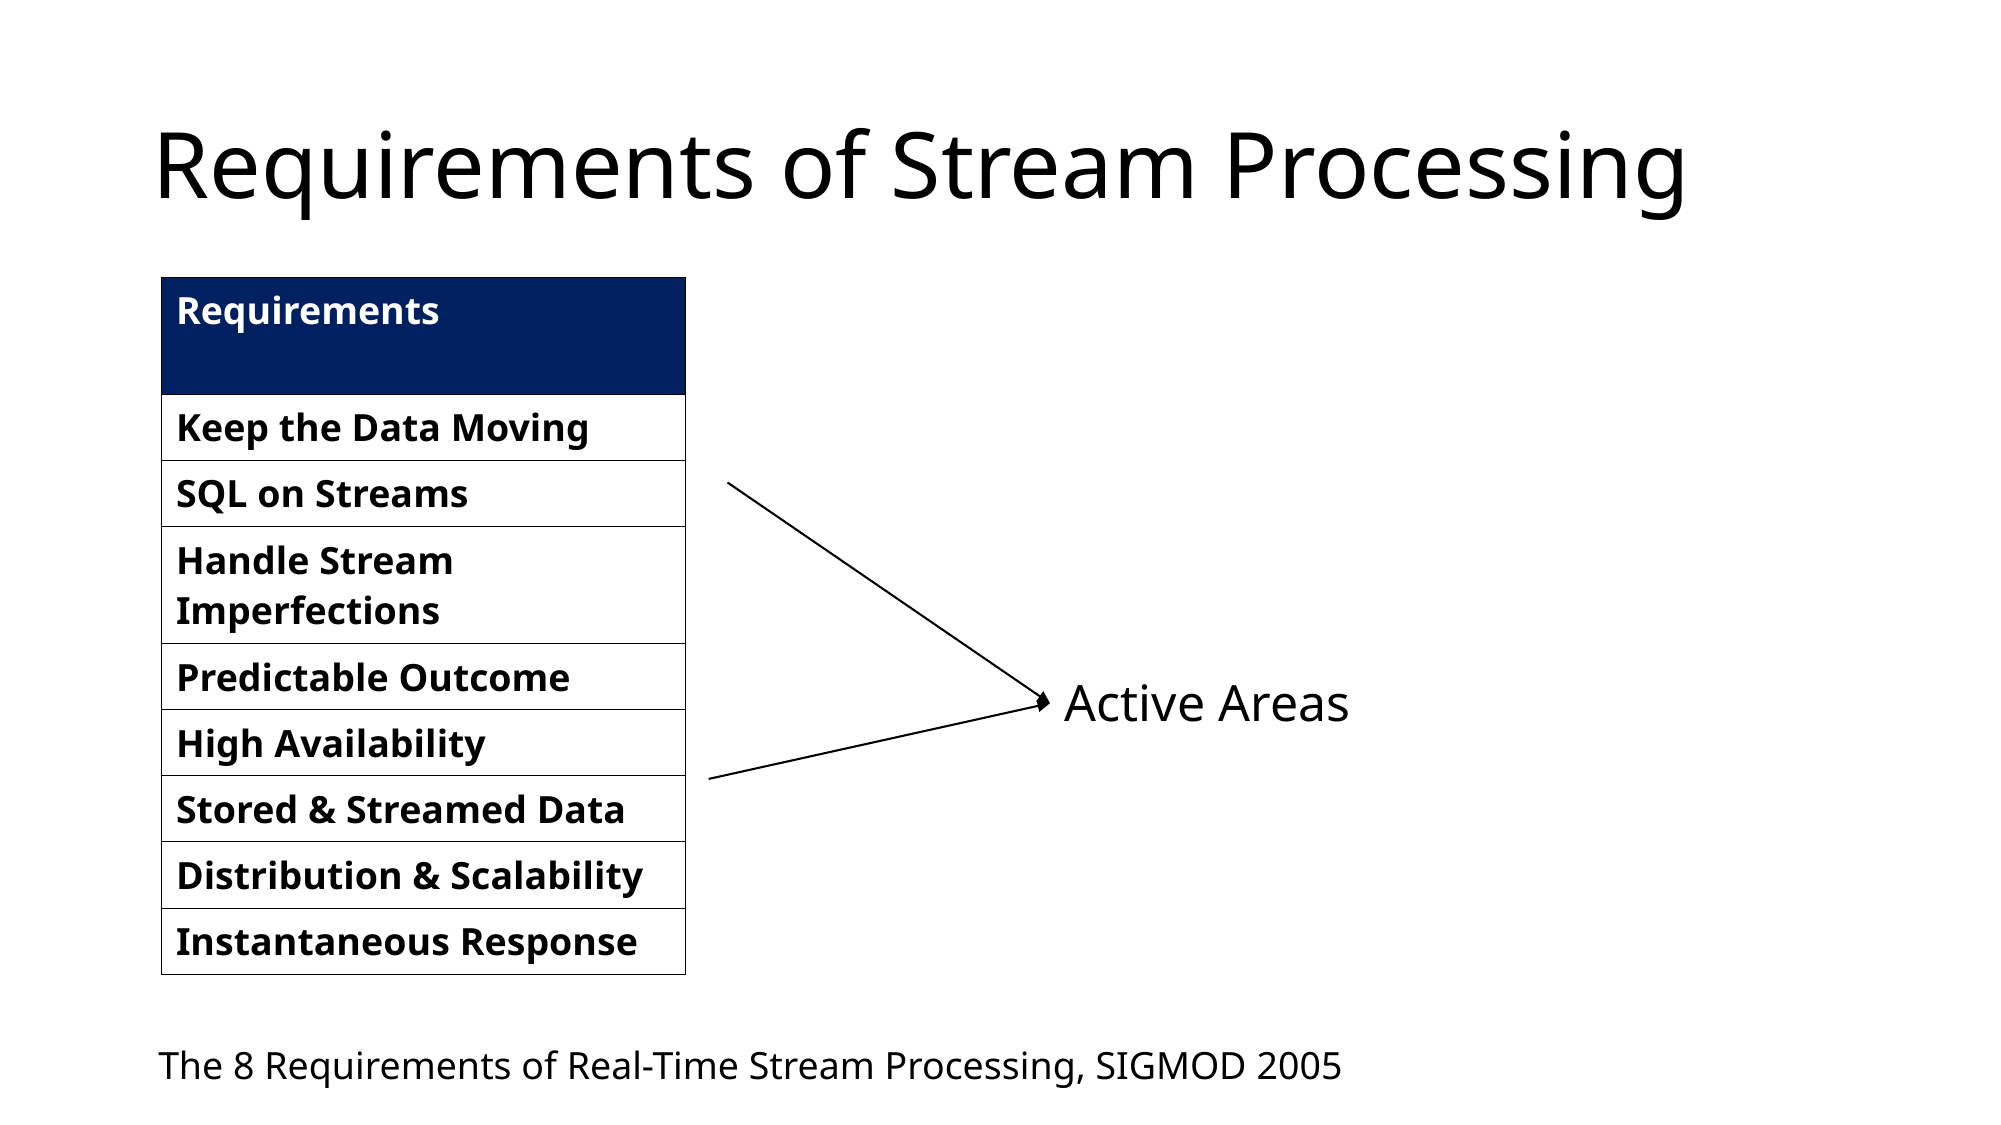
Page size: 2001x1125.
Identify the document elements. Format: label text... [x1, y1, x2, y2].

table_cell Instantaneous Response [162, 909, 685, 974]
table_cell Handle Stream Imperfections [162, 527, 685, 643]
table_cell Keep the Data Moving [162, 395, 685, 460]
text_box The 8 Requirements of Real-Time Stream Processing, SIGMOD 2005 [143, 1034, 1863, 1095]
table_cell High Availability [162, 710, 685, 775]
title Requirements of Stream Processing [137, 59, 1863, 278]
table_cell SQL on Streams [162, 461, 685, 526]
table_cell Distribution & Scalability [162, 842, 685, 908]
table_cell Stored & Streamed Data [162, 776, 685, 841]
table_header Requirements [162, 278, 685, 394]
table_cell Predictable Outcome [162, 644, 685, 709]
text_box Active Areas [1050, 663, 1502, 739]
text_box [708, 703, 1050, 779]
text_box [727, 482, 1050, 703]
